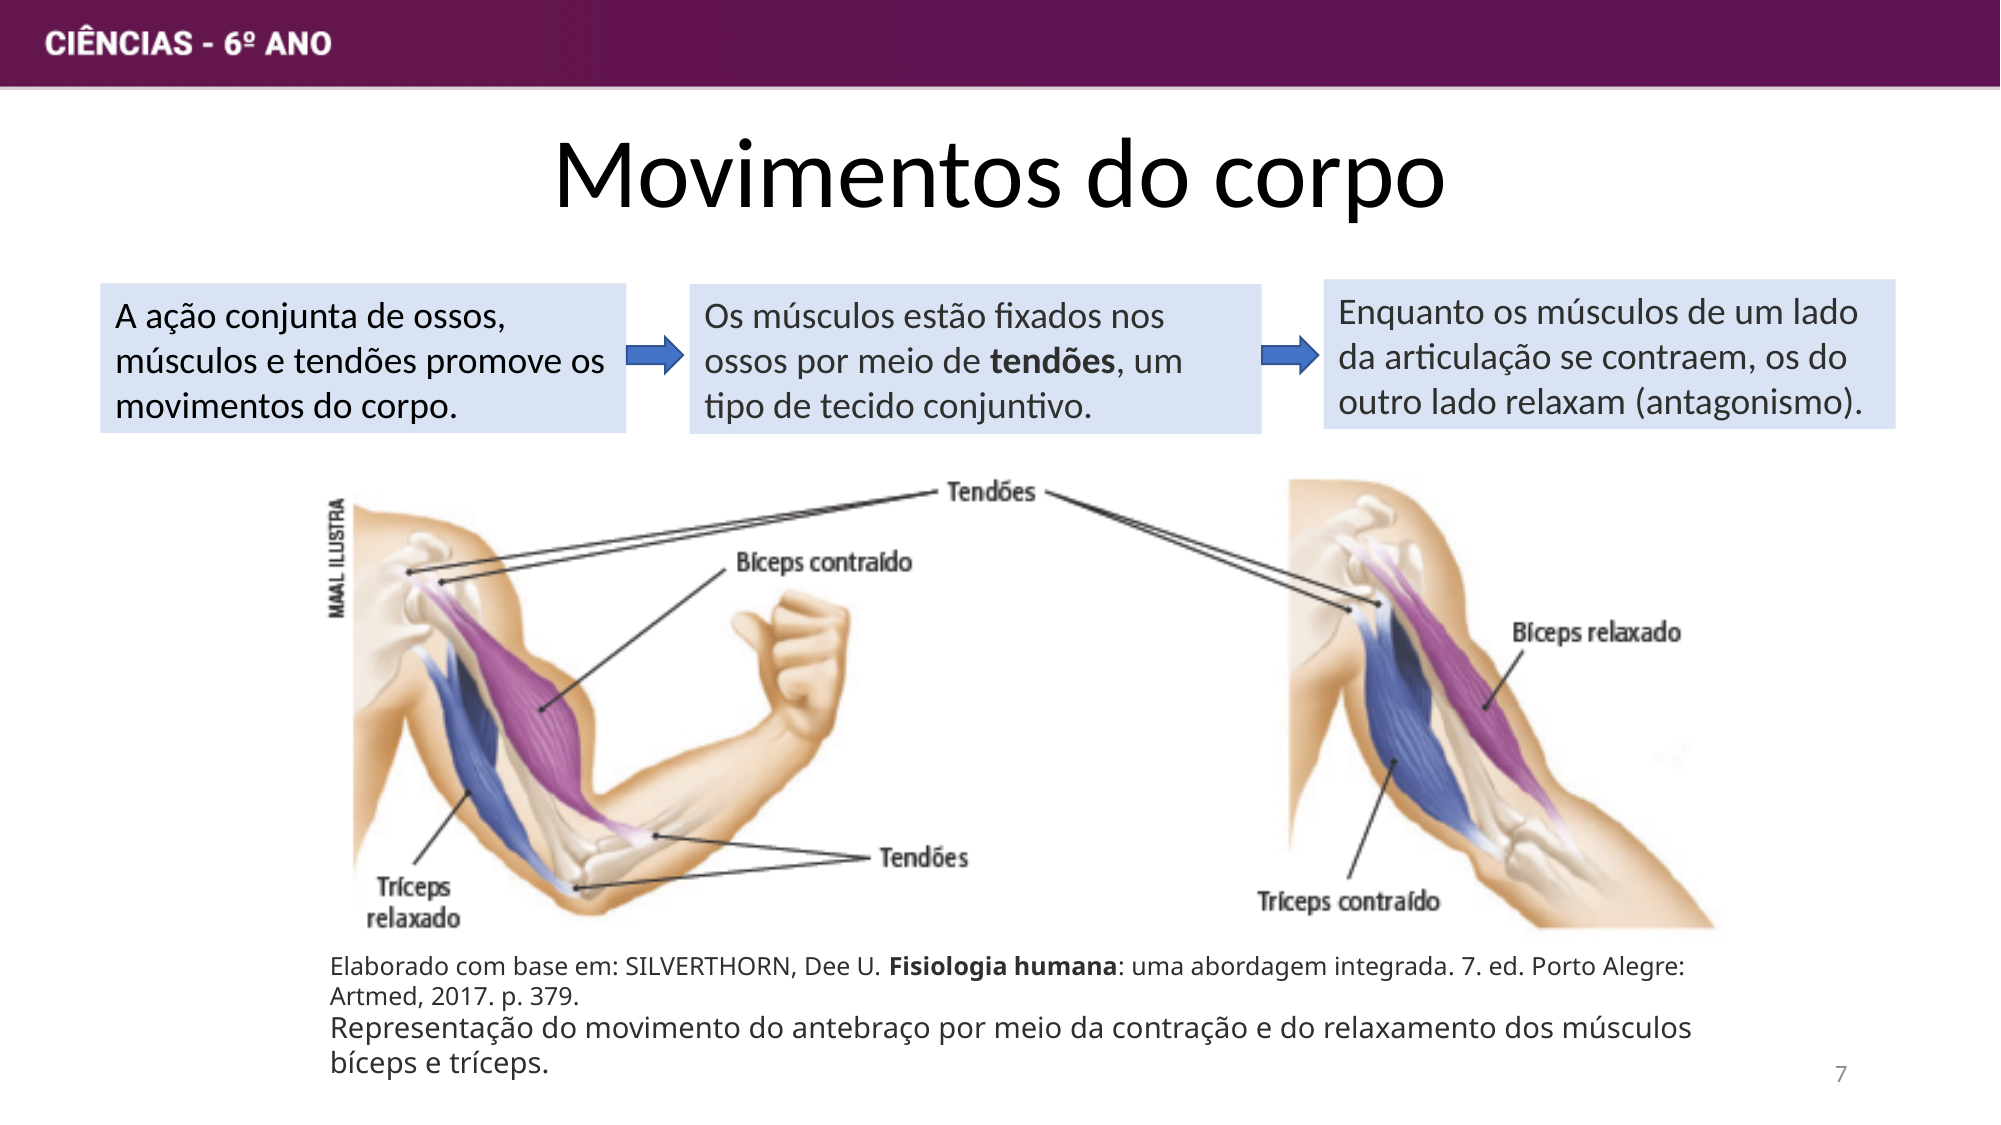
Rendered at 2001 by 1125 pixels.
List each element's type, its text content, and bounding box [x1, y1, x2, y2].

picture [0, 0, 2000, 90]
text_box Elaborado com base em: SILVERTHORN, Dee U. Fisiologia humana: uma abordagem integrada. 7. ed. Porto Alegre: Artmed, 2017. p. 379. [314, 942, 1779, 1018]
picture [267, 434, 1733, 939]
text_box Representação do movimento do antebraço por meio da contração e do relaxamento dos músculos bíceps e tríceps. [314, 1001, 1761, 1087]
text_box A ação conjunta de ossos, músculos e tendões promove os movimentos do corpo. [100, 283, 627, 434]
text_box [1261, 334, 1320, 376]
text_box Os músculos estão fixados nos ossos por meio de tendões, um tipo de tecido conjuntivo. [689, 284, 1262, 434]
text_box Enquanto os músculos de um lado da articulação se contraem, os do outro lado relaxam (antagonismo). [1323, 279, 1896, 430]
text_box [625, 334, 685, 376]
slide_number 7 [1412, 1042, 1863, 1103]
text_box Movimentos do corpo [9, 100, 1991, 235]
